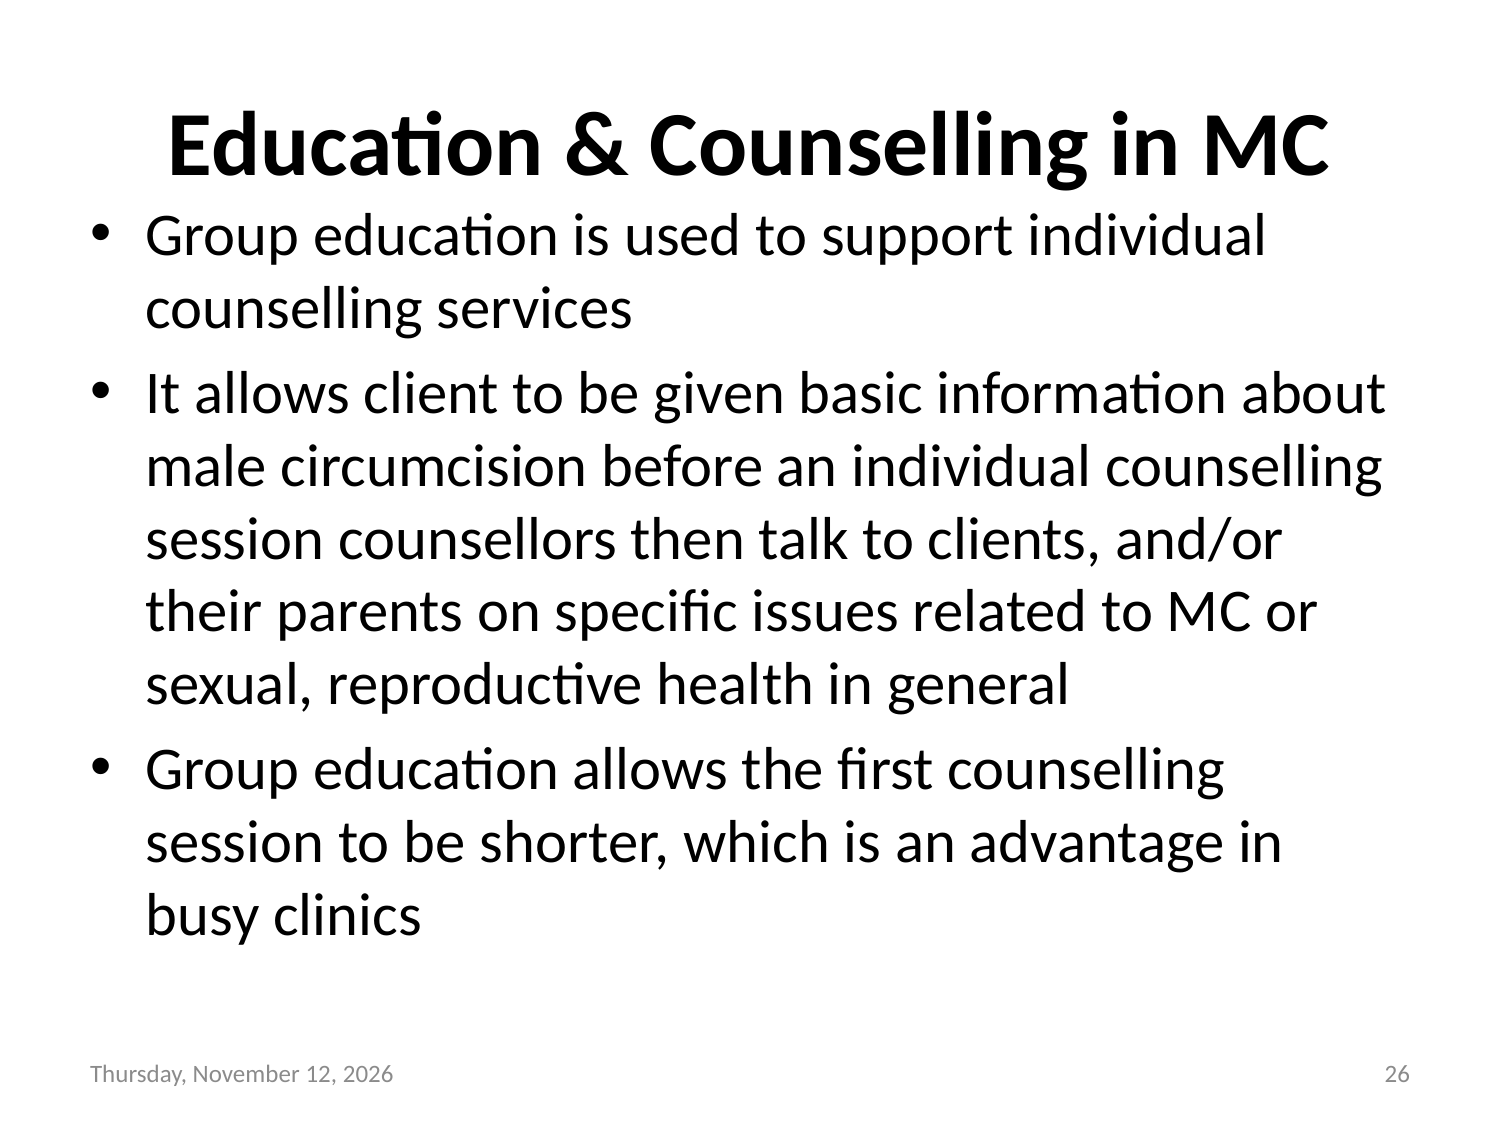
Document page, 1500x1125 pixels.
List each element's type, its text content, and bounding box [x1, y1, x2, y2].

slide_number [75, 1042, 425, 1103]
slide_number 26 [1074, 1042, 1425, 1103]
list Group education is used to support individual counselling services It allows client to be given basic information about male circumcision before an individual counselling session counsellors then talk to clients, and/or their parents on specific issues related to MC or sexual, reproductive health in general Group education allows the first counselling session to be shorter, which is an advantage in busy clinics [75, 187, 1425, 1005]
title Education & Counselling in MC [75, 45, 1425, 187]
